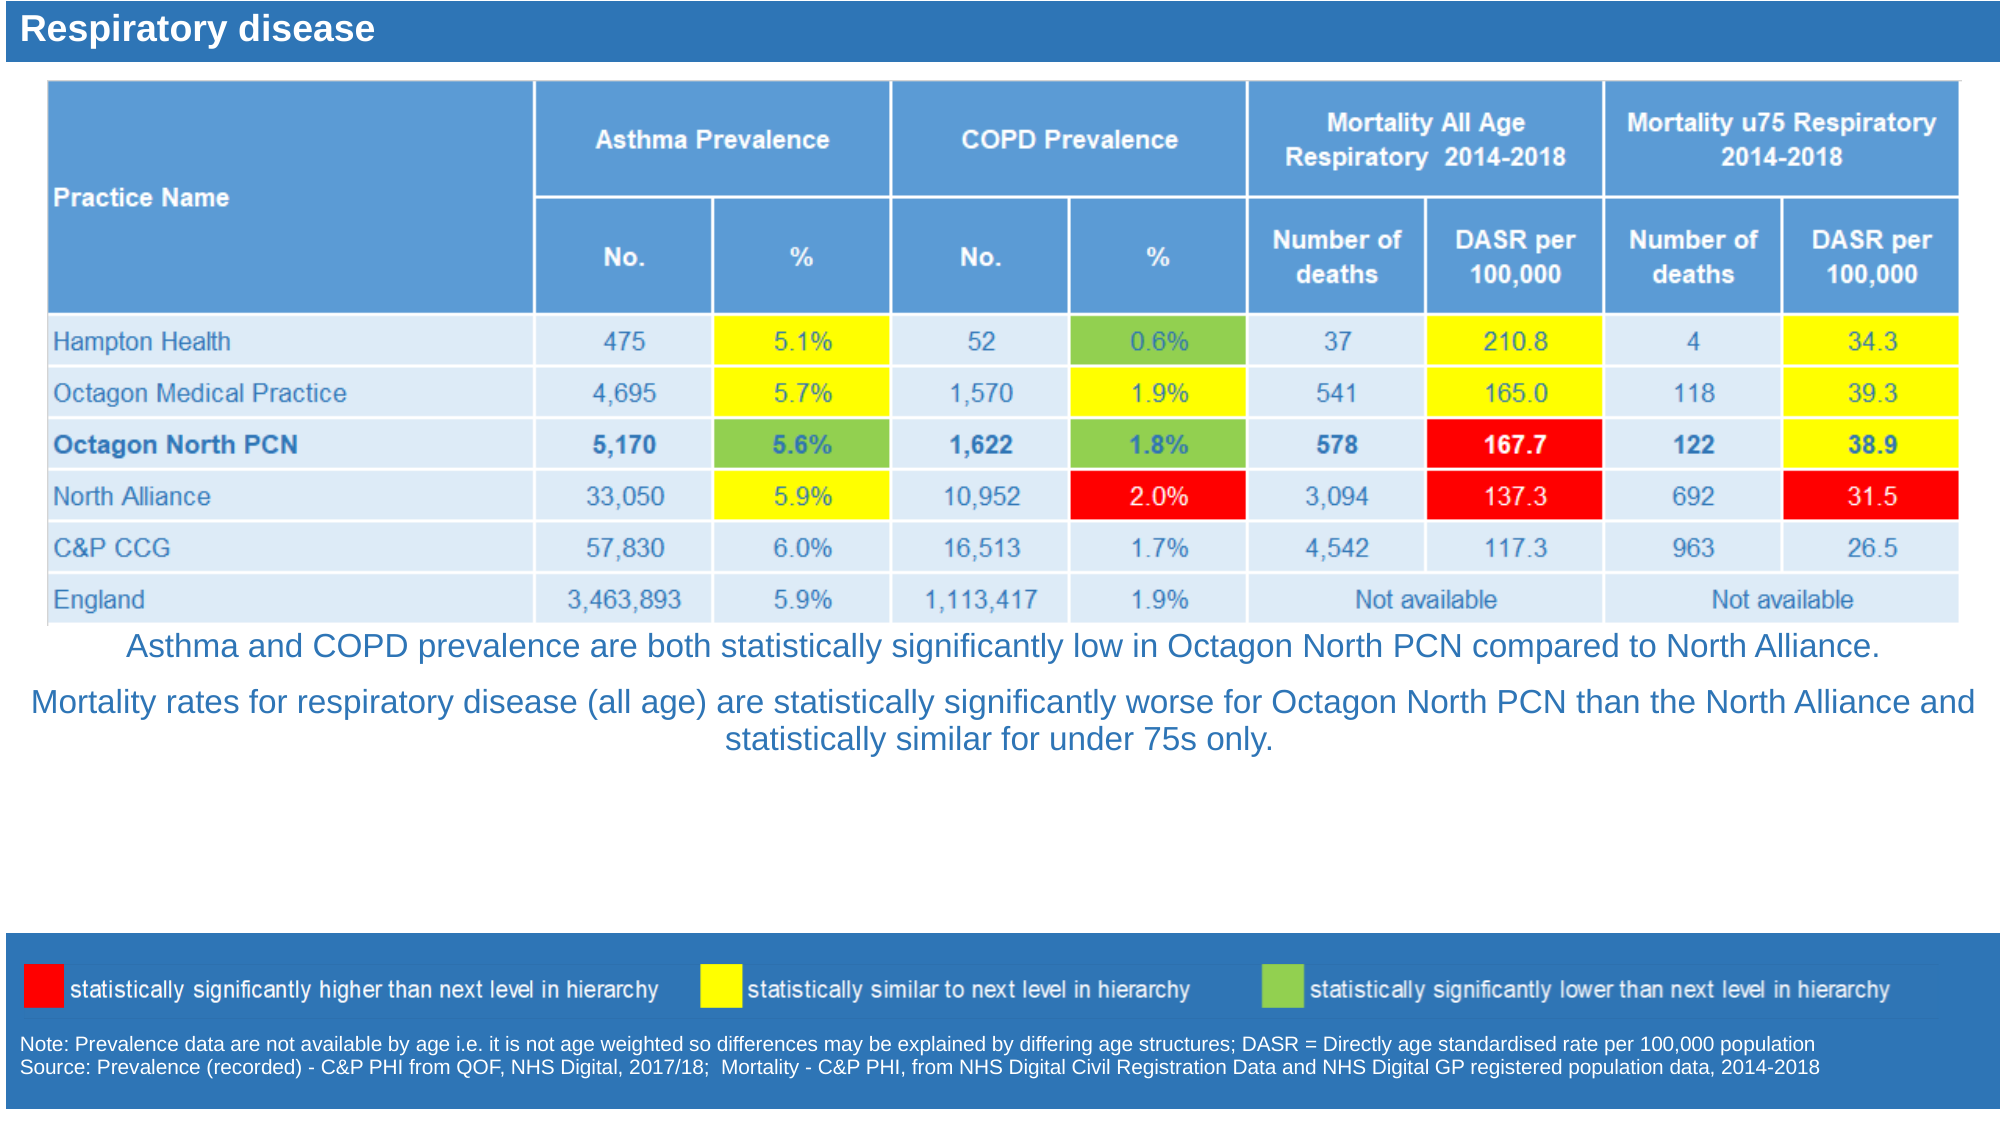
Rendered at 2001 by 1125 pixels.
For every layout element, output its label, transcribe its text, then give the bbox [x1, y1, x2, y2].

picture [47, 80, 1962, 626]
picture [22, 962, 1939, 1020]
table_header Respiratory disease [6, 1, 2000, 62]
table_cell Note: Prevalence data are not available by age i.e. it is not age weighted so differences may be explained by differing age structures; DASR = Directly age standardised rate per 100,000 population Source: Prevalence (recorded) - C&P PHI from QOF, NHS Digital, 2017/18; Mortality - C&P PHI, from NHS Digital Civil Registration Data and NHS Digital GP registered population data, 2014-2018 [6, 933, 2000, 1109]
table_cell Asthma and COPD prevalence are both statistically significantly low in Octagon North PCN compared to North Alliance. Mortality rates for respiratory disease (all age) are statistically significantly worse for Octagon North PCN than the North Alliance and statistically similar for under 75s only. [6, 67, 2000, 931]
